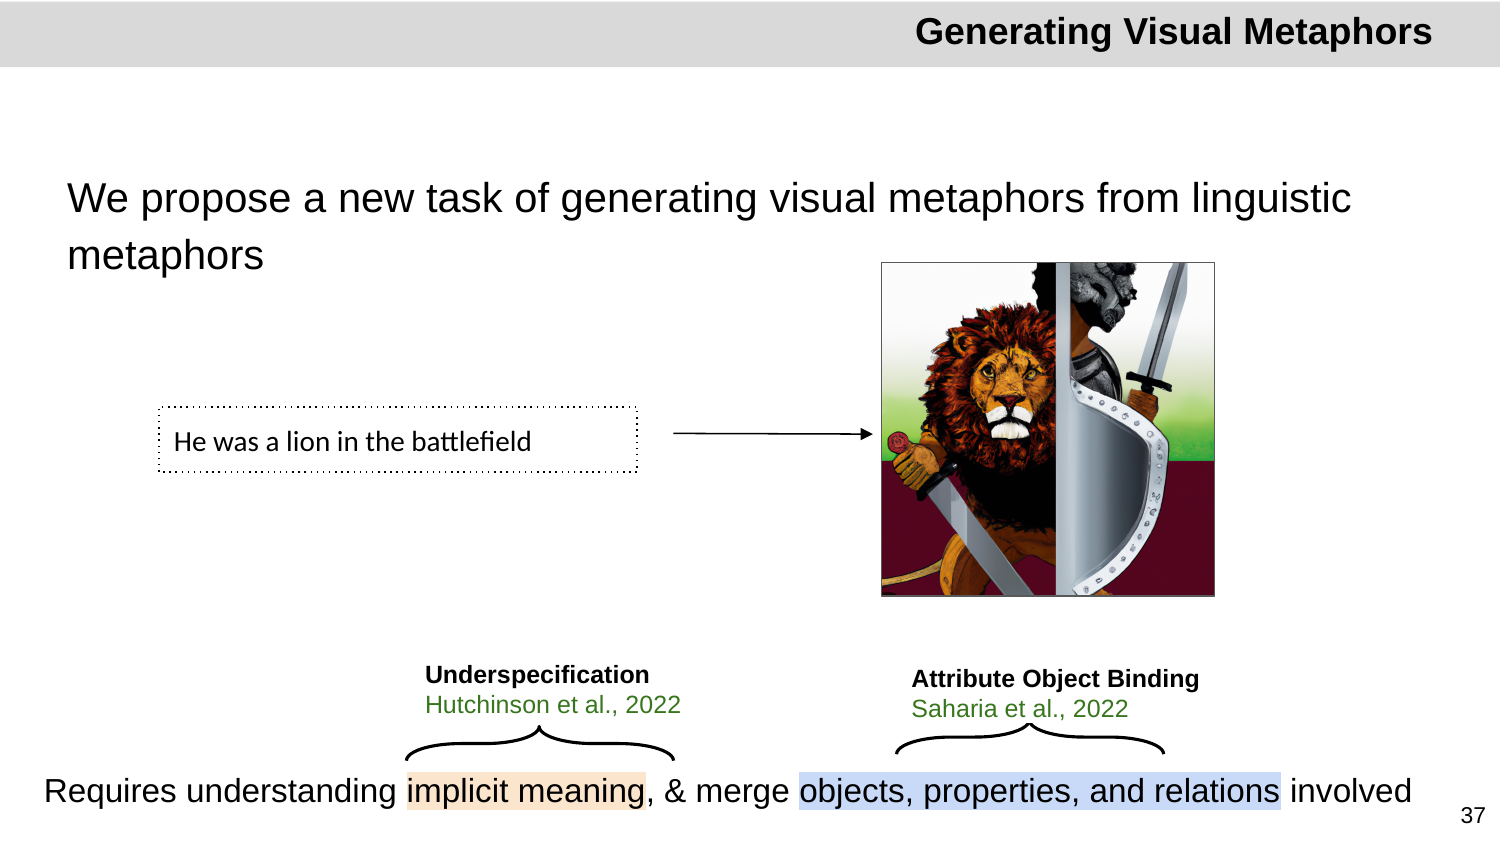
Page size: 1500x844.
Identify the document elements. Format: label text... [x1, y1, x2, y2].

text_box [406, 726, 674, 761]
text_box Requires understanding implicit meaning, & merge objects, properties, and relations involved [28, 754, 1432, 829]
text_box He was a lion in the battlefield [158, 407, 638, 472]
text_box Attribute Object Binding Saharia et al., 2022 [896, 647, 1240, 702]
text_box Underspecification Hutchinson et al., 2022 [409, 643, 702, 697]
list We propose a new task of generating visual metaphors from linguistic metaphors [67, 162, 1433, 638]
text_box [896, 719, 1164, 755]
picture [881, 263, 1215, 596]
slide_number ‹#› [1444, 801, 1487, 844]
title Generating Visual Metaphors [0, 1, 1500, 68]
